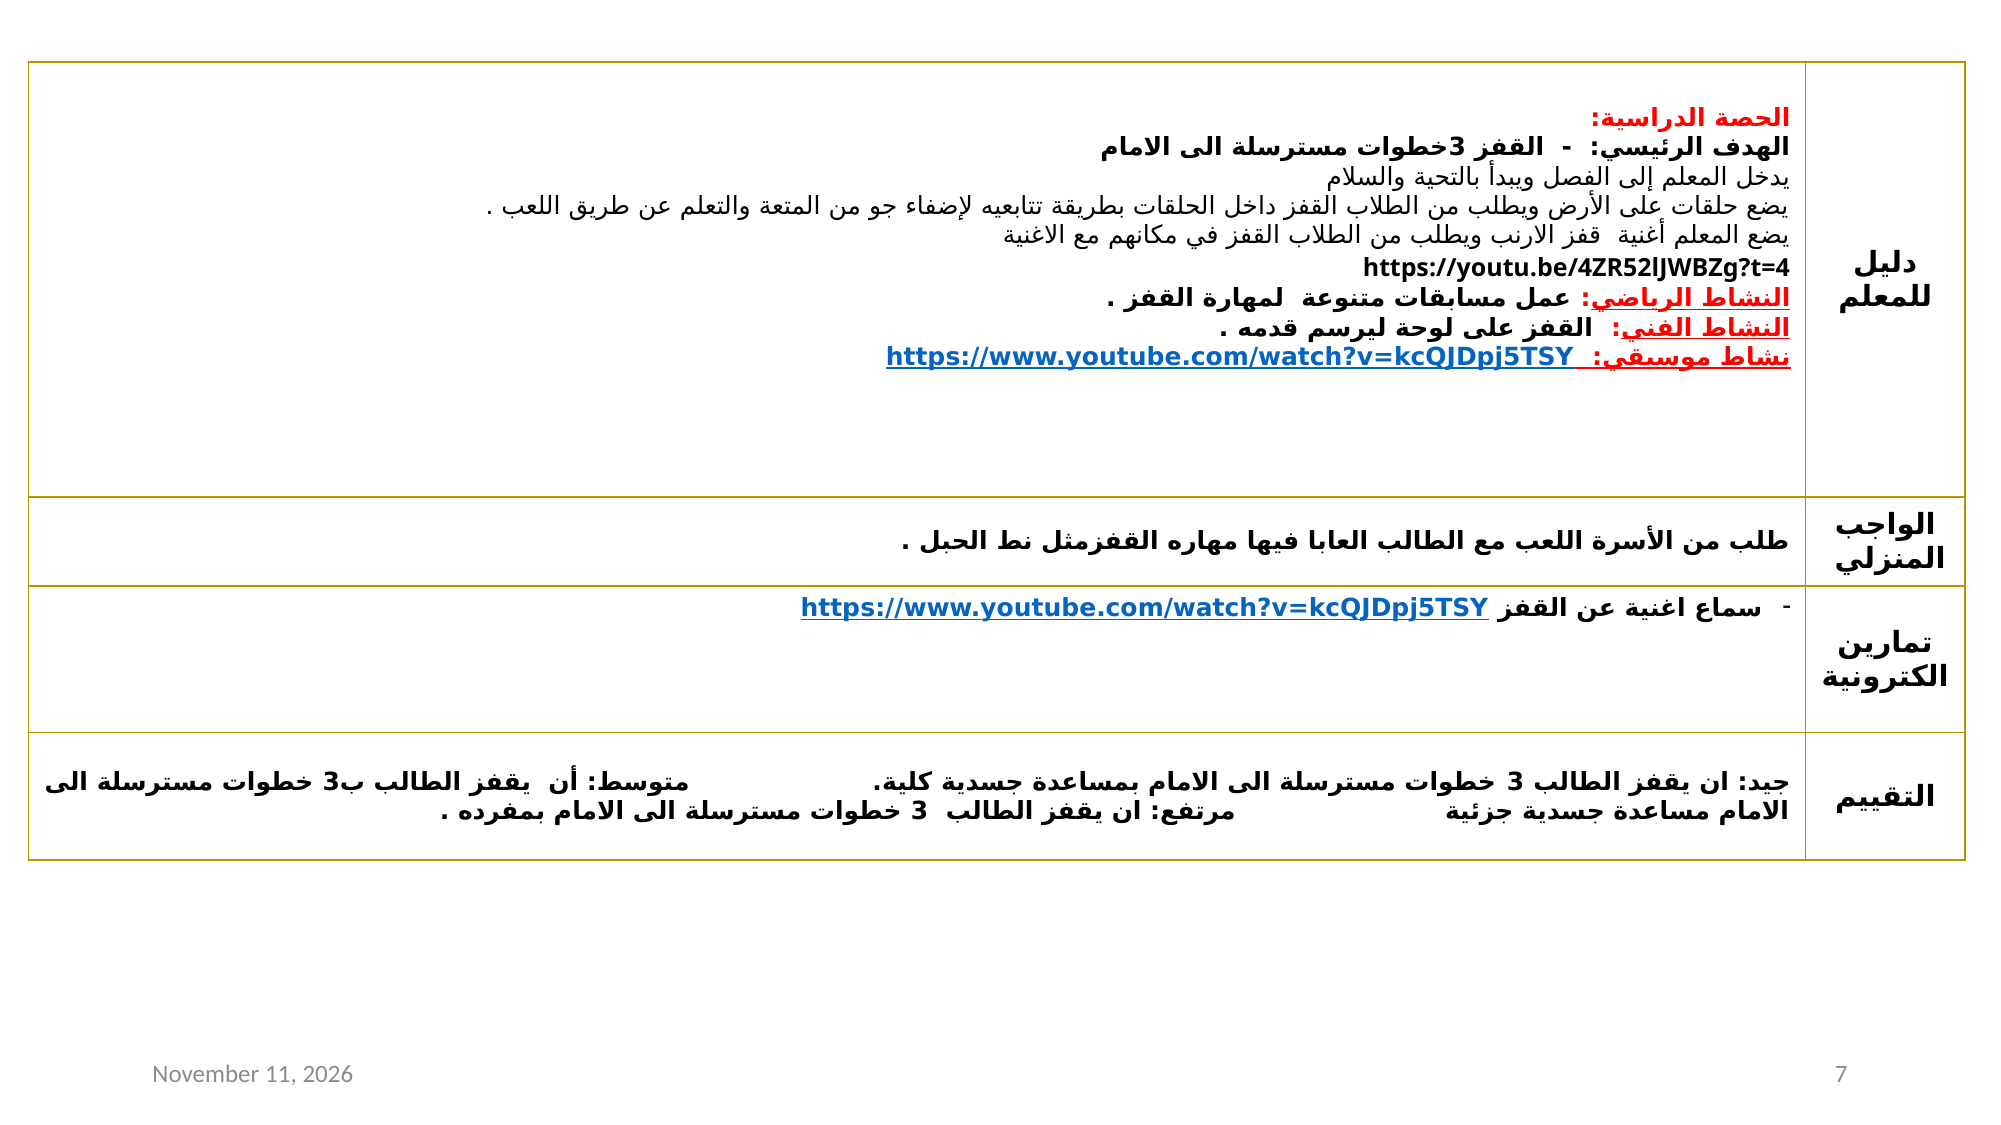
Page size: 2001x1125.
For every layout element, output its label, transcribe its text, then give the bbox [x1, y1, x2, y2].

slide_number 7 [1412, 1042, 1863, 1103]
table_header الحصة الدراسية: الهدف الرئيسي: - القفز 3خطوات مسترسلة الى الامام يدخل المعلم إلى الفصل ويبدأ بالتحية والسلام يضع حلقات على الأرض ويطلب من الطلاب القفز داخل الحلقات بطريقة تتابعيه لإضفاء جو من المتعة والتعلم عن طريق اللعب . يضع المعلم أغنية قفز الارنب ويطلب من الطلاب القفز في مكانهم مع الاغنية https://youtu.be/4ZR52lJWBZg?t=4 النشاط الرياضي: عمل مسابقات متنوعة لمهارة القفز . النشاط الفني: القفز على لوحة ليرسم قدمه . نشاط موسيقي: https://www.youtube.com/watch?v=kcQJDpj5TSY [29, 63, 1805, 496]
table_cell سماع اغنية عن القفز https://www.youtube.com/watch?v=kcQJDpj5TSY [29, 587, 1805, 732]
table_cell الواجب المنزلي [1806, 498, 1964, 585]
table_header دليل للمعلم [1806, 63, 1964, 496]
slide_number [137, 1042, 588, 1103]
table_cell جيد: ان يقفز الطالب 3 خطوات مسترسلة الى الامام بمساعدة جسدية كلية. متوسط: أن يقفز الطالب ب3 خطوات مسترسلة الى الامام مساعدة جسدية جزئية مرتفع: ان يقفز الطالب 3 خطوات مسترسلة الى الامام بمفرده . [29, 733, 1805, 859]
table_cell تمارين الكترونية [1806, 587, 1964, 732]
table_cell التقييم [1806, 733, 1964, 859]
table_cell طلب من الأسرة اللعب مع الطالب العابا فيها مهاره القفزمثل نط الحبل . [29, 498, 1805, 585]
